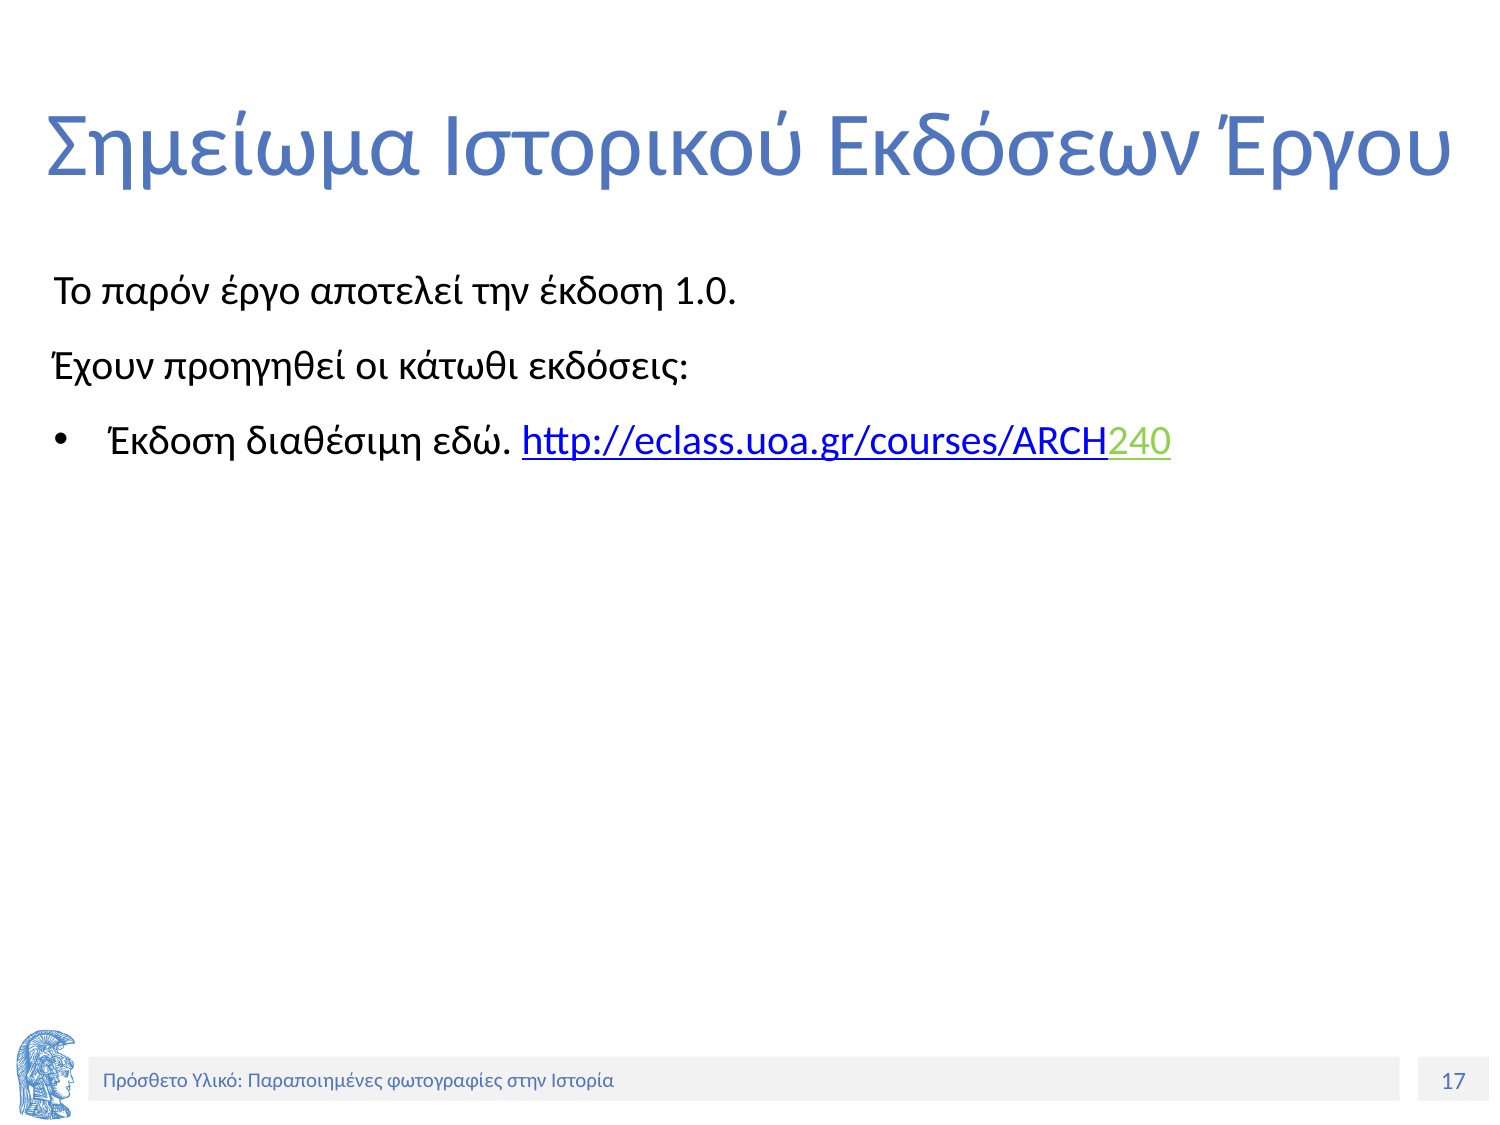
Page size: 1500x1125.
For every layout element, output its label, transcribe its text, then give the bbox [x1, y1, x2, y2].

picture [9, 1026, 81, 1120]
list Το παρόν έργο αποτελεί την έκδοση 1.0. Έχουν προηγηθεί οι κάτωθι εκδόσεις: Έκδοση διαθέσιμη εδώ. http://eclass.uoa.gr/courses/ARCH240 [38, 255, 1447, 998]
title Σημείωμα Ιστορικού Εκδόσεων Έργου [0, 45, 1500, 233]
